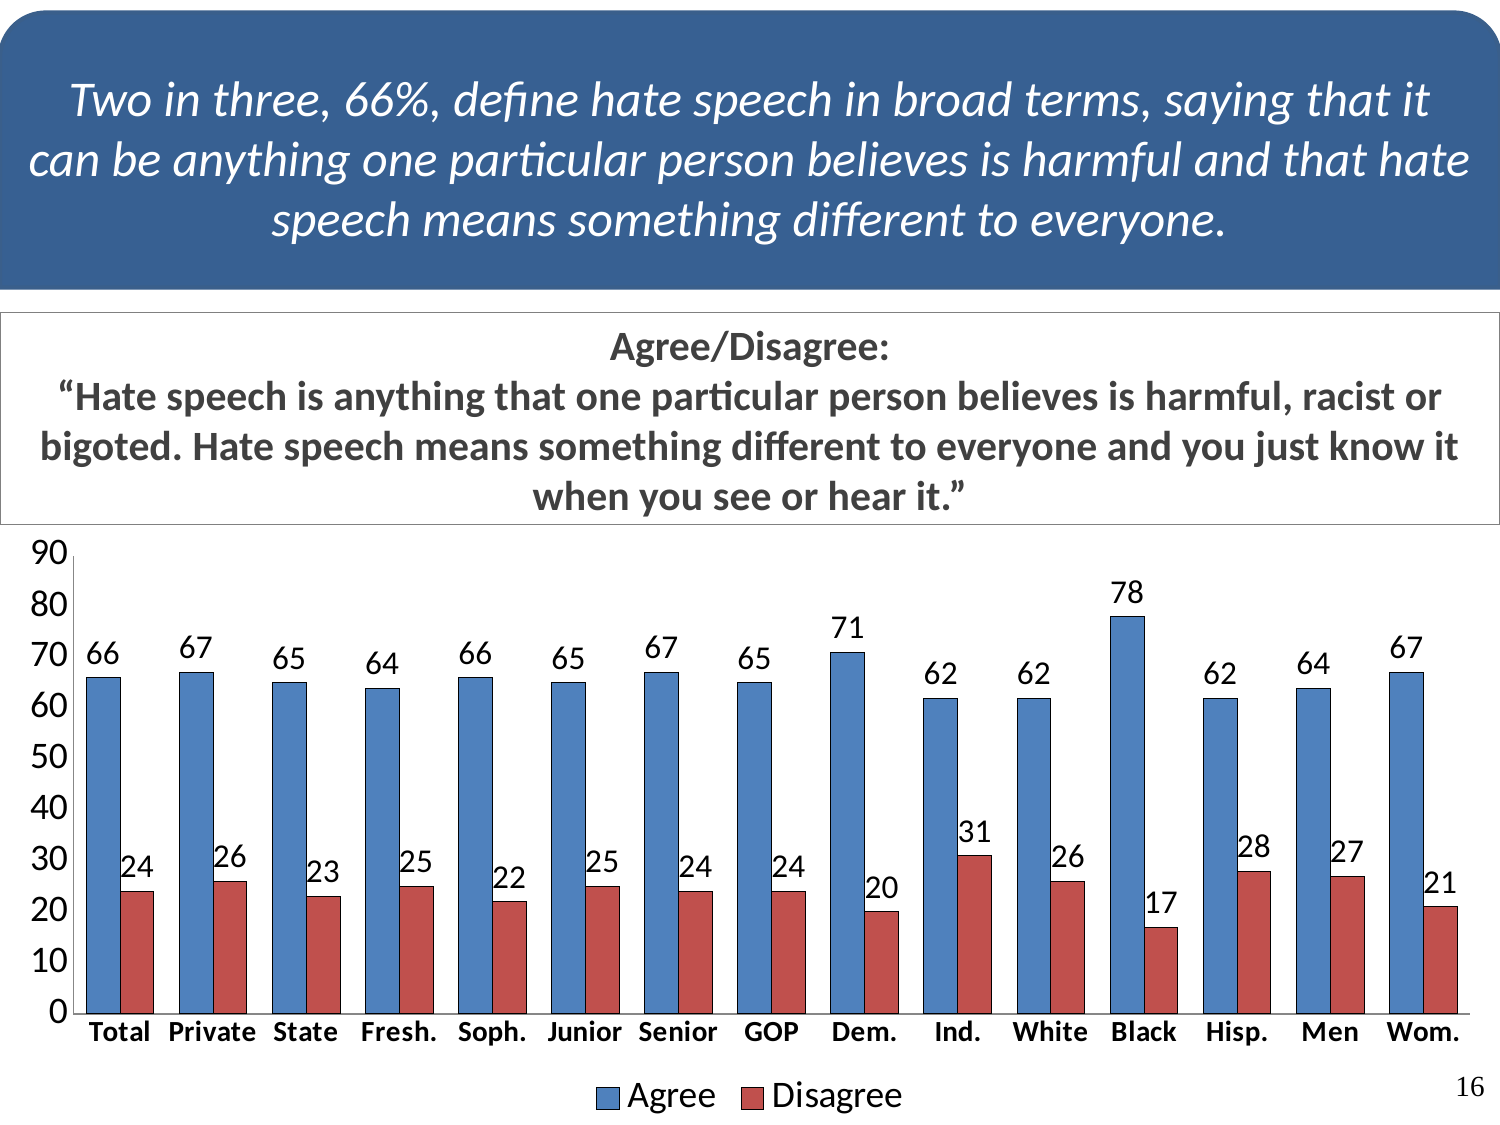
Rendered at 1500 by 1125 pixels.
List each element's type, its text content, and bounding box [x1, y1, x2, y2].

title Agree/Disagree: “Hate speech is anything that one particular person believes is harmful, racist or bigoted. Hate speech means something different to everyone and you just know it when you see or hear it.” [0, 312, 1500, 524]
text_box Two in three, 66%, define hate speech in broad terms, saying that it can be anything one particular person believes is harmful and that hate speech means something different to everyone. [0, 10, 1500, 290]
chart [0, 524, 1500, 1125]
